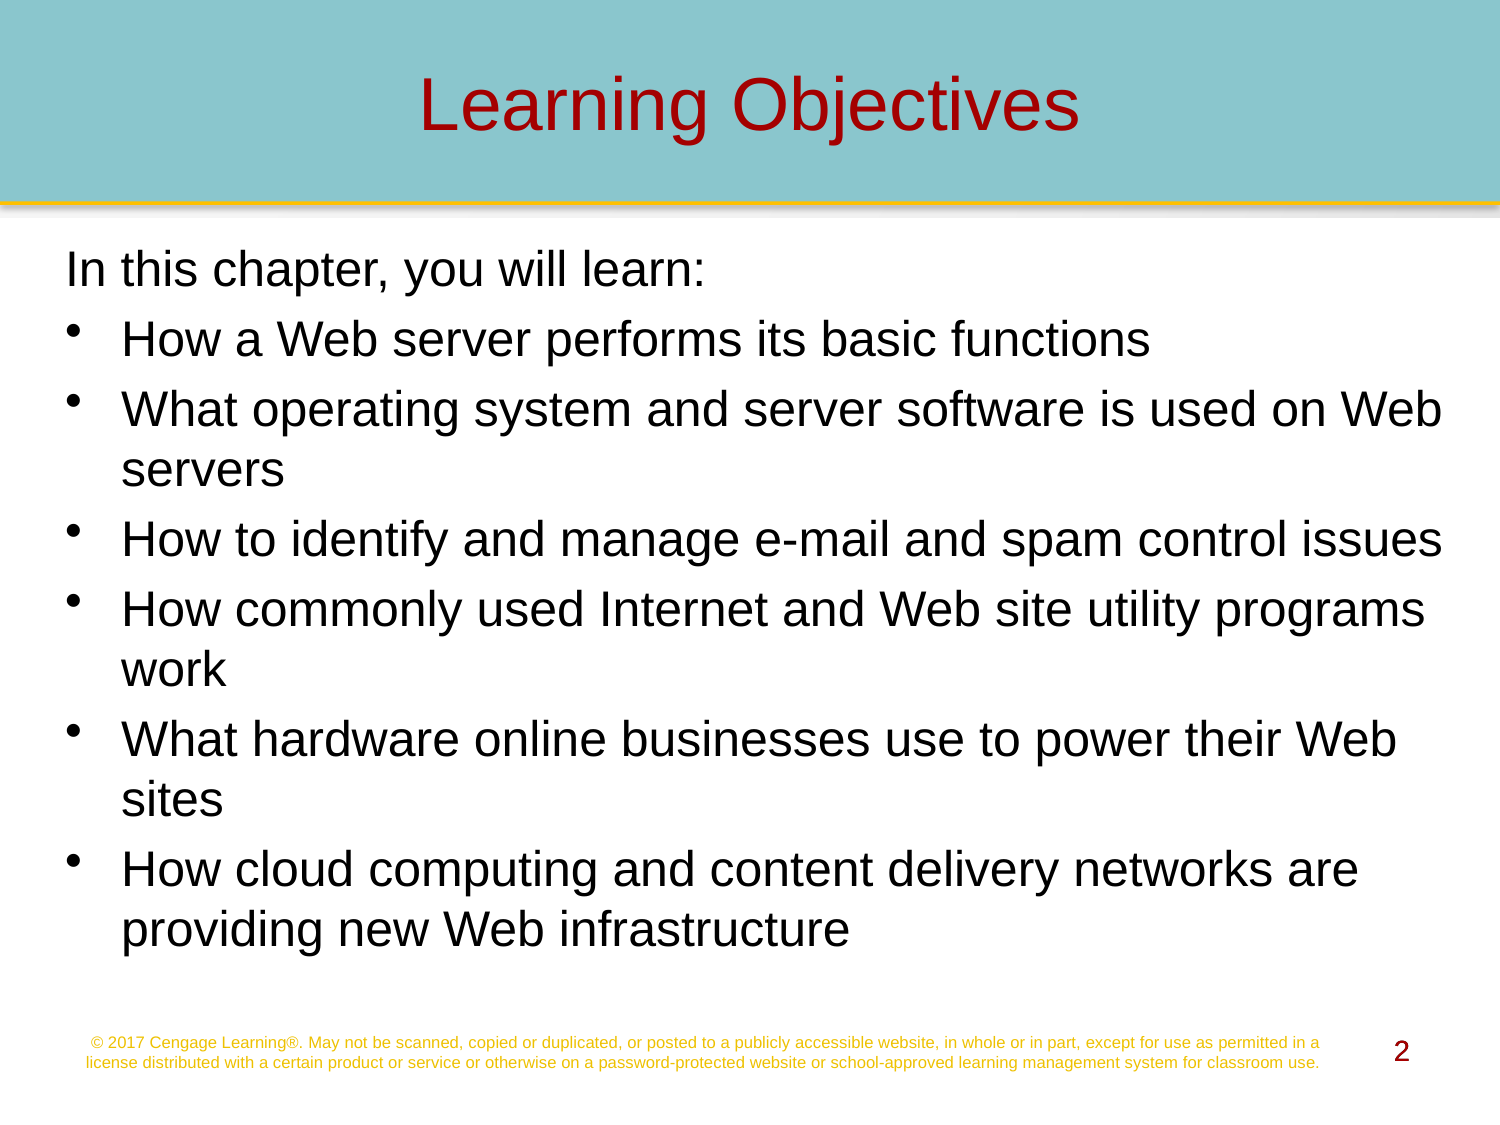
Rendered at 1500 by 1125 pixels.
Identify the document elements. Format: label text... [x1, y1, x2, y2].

list In this chapter, you will learn: How a Web server performs its basic functions What operating system and server software is used on Web servers How to identify and manage e-mail and spam control issues How commonly used Internet and Web site utility programs work What hardware online businesses use to power their Web sites How cloud computing and content delivery networks are providing new Web infrastructure [50, 229, 1463, 997]
title Learning Objectives [0, 0, 1500, 202]
text_box 2 [1074, 1024, 1425, 1103]
footer © 2017 Cengage Learning®. May not be scanned, copied or duplicated, or posted to a publicly accessible website, in whole or in part, except for use as permitted in a license distributed with a certain product or service or otherwise on a password-protected website or school-approved learning management system for classroom use. [62, 1024, 1074, 1103]
